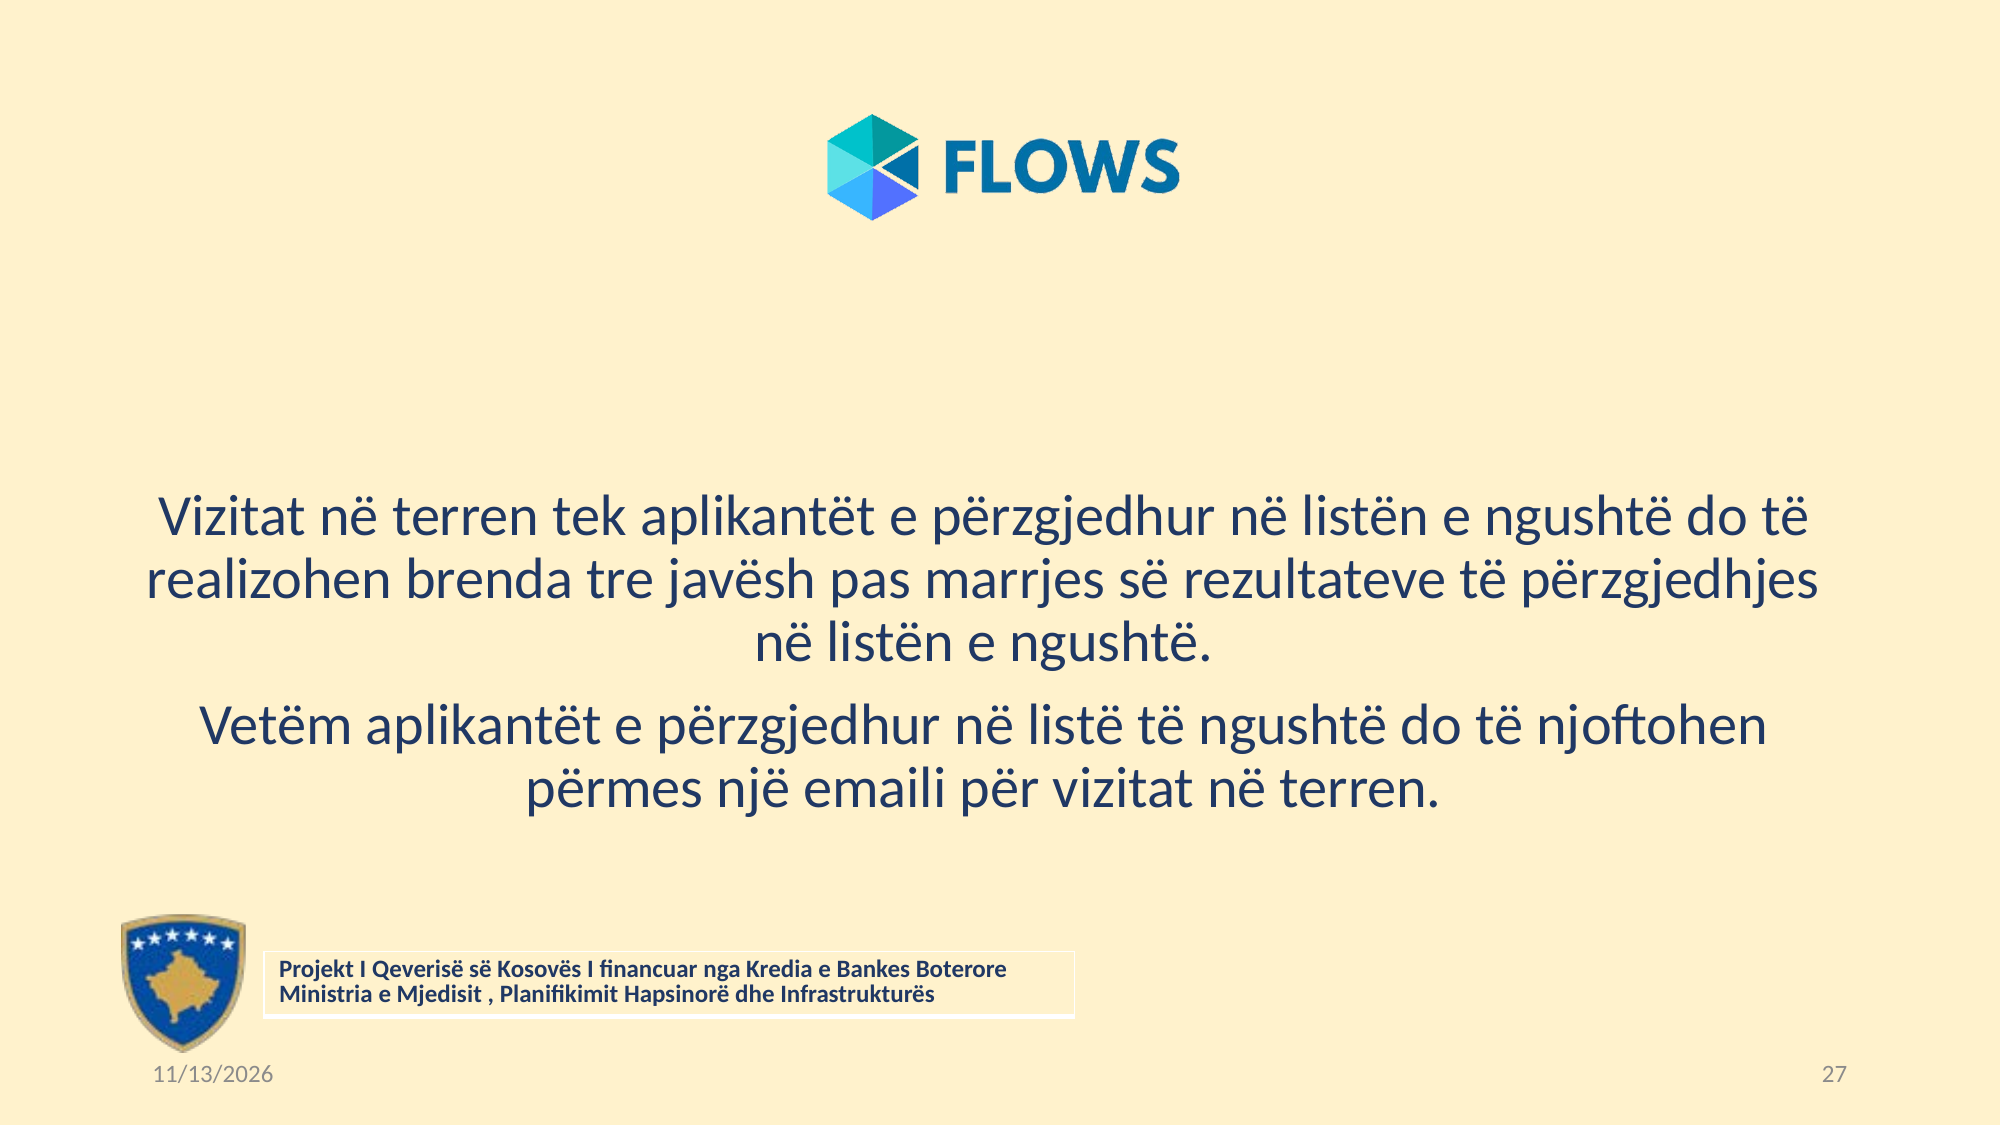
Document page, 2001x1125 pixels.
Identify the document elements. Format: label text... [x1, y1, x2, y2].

list Vizitat në terren tek aplikantët e përzgjedhur në listën e ngushtë do të realizohen brenda tre javësh pas marrjes së rezultateve të përzgjedhjes në listën e ngushtë. Vetëm aplikantët e përzgjedhur në listë të ngushtë do të njoftohen përmes një emaili për vizitat në terren. [121, 303, 1847, 896]
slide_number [137, 1042, 588, 1103]
table_header Projekt I Qeverisë së Kosovës I financuar nga Kredia e Bankes Boterore Ministria e Mjedisit , Planifikimit Hapsinorë dhe Infrastrukturës [265, 952, 1074, 1014]
picture [823, 111, 1190, 223]
picture [121, 911, 250, 1053]
slide_number 27 [1412, 1042, 1863, 1103]
